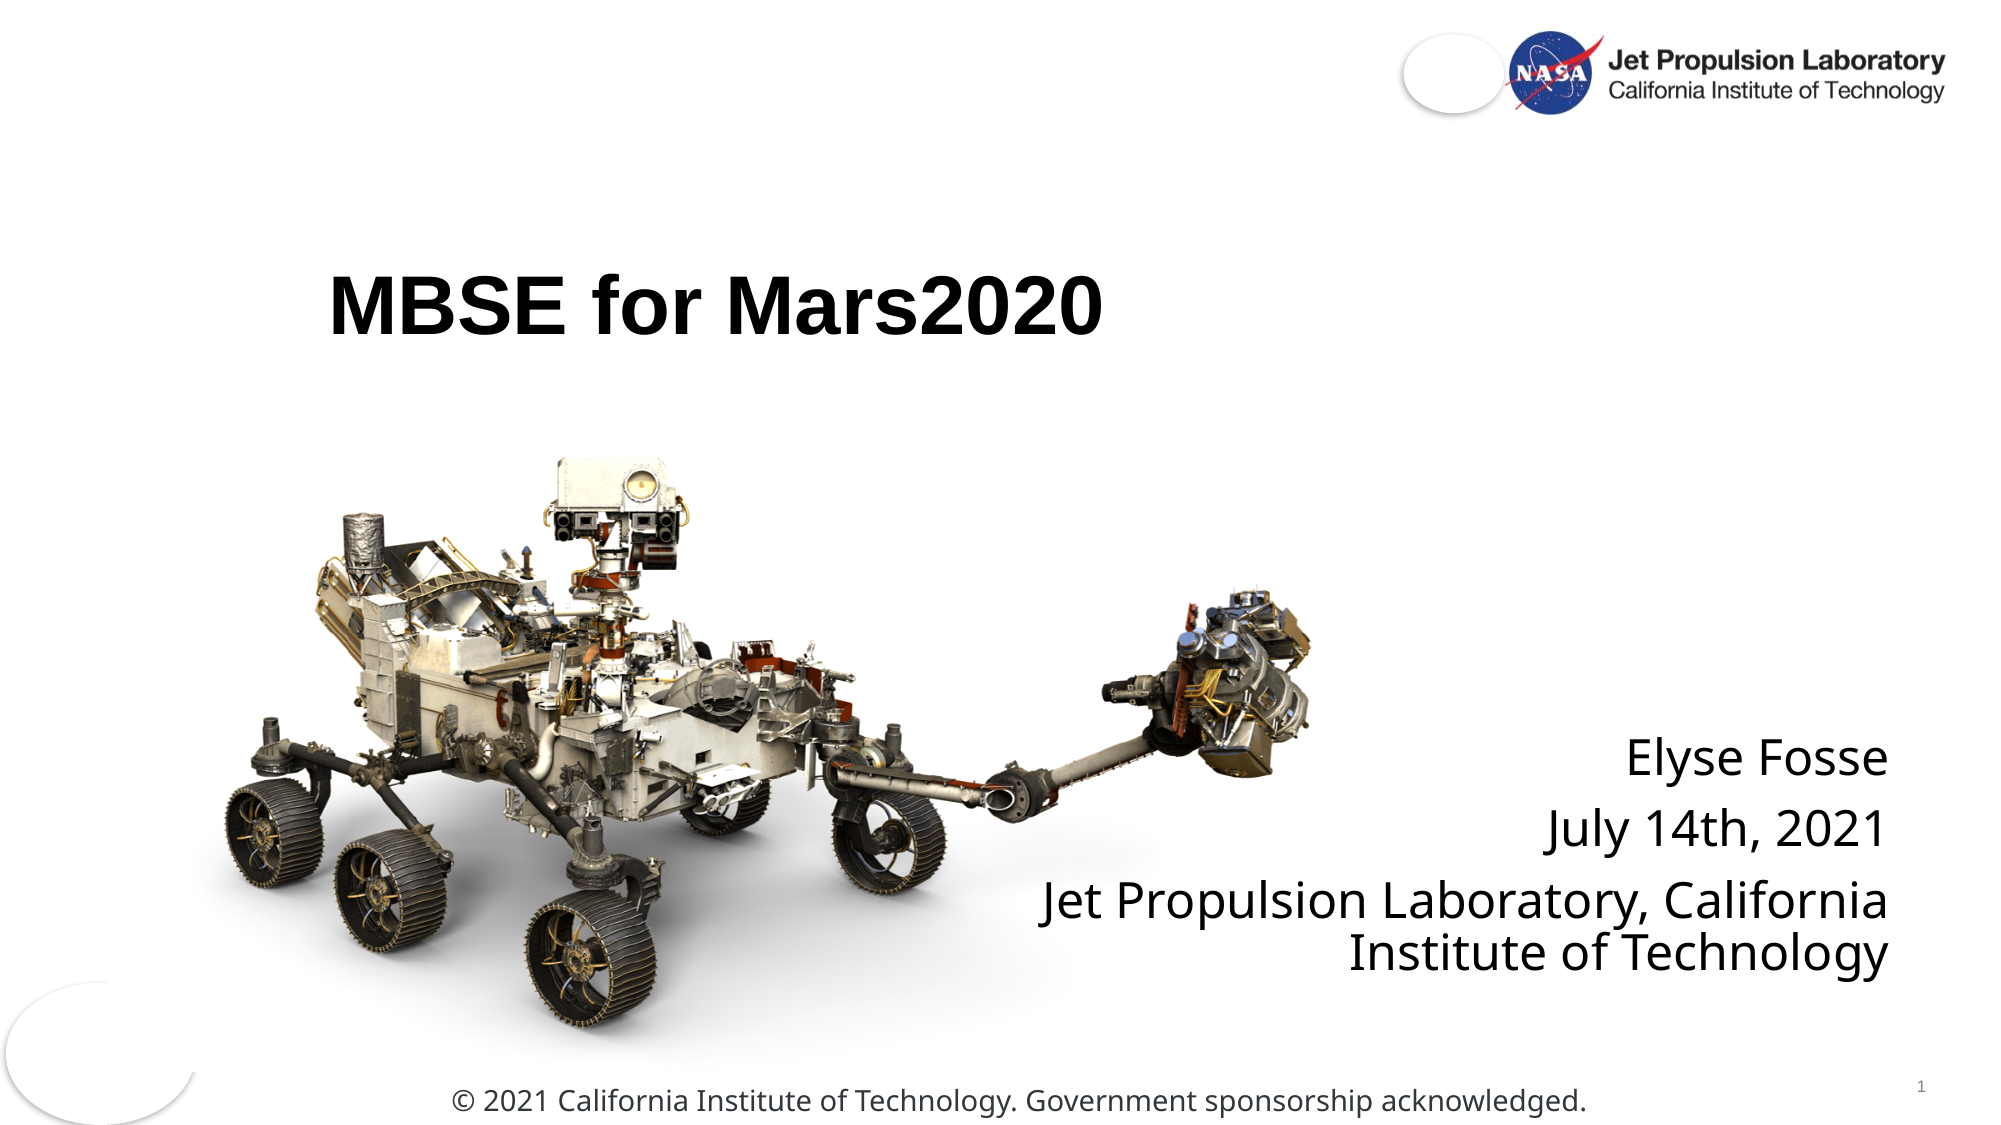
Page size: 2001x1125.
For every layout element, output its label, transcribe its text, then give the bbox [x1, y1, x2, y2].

list [1121, 900, 1646, 958]
picture [1504, 31, 1946, 115]
list MBSE for Mars2020 [313, 144, 1687, 351]
picture [108, 414, 1344, 1072]
text_box © 2021 California Institute of Technology. Government sponsorship acknowledged. [436, 1074, 1887, 1125]
list Elyse Fosse July 14th, 2021 Jet Propulsion Laboratory, California Institute of Technology [1006, 904, 1905, 981]
